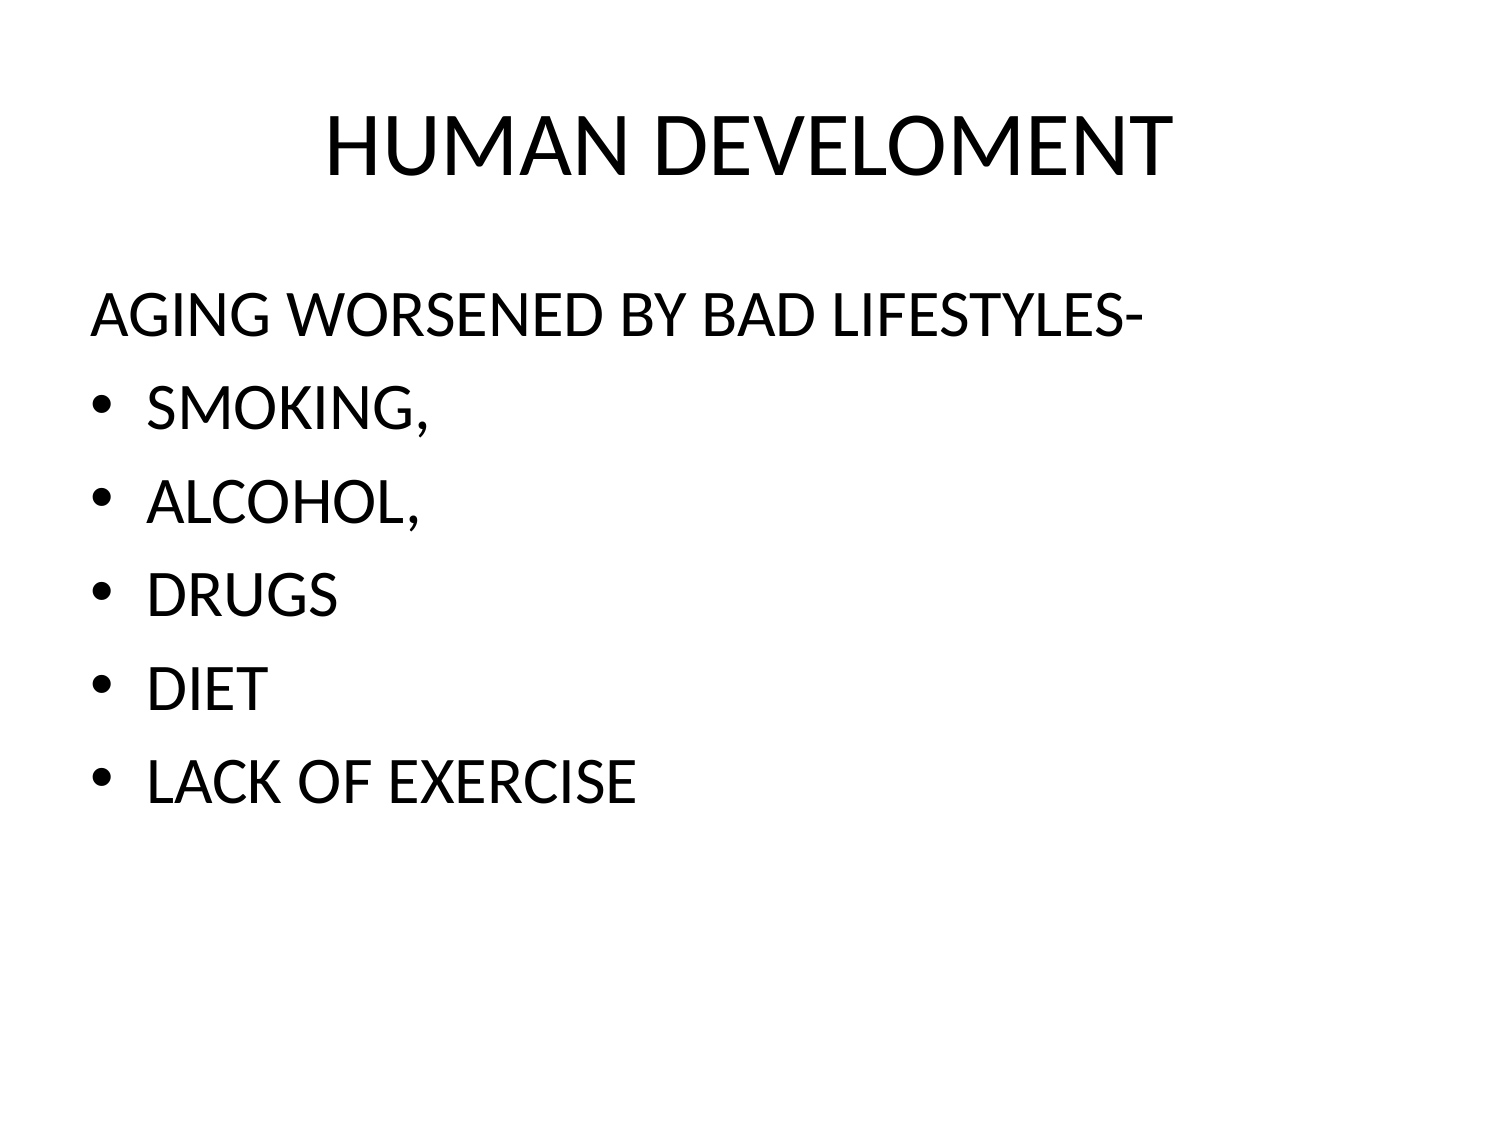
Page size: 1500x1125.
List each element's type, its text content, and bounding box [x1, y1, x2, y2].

title HUMAN DEVELOMENT [75, 45, 1425, 233]
list AGING WORSENED BY BAD LIFESTYLES- SMOKING, ALCOHOL, DRUGS DIET LACK OF EXERCISE [75, 262, 1425, 1005]
